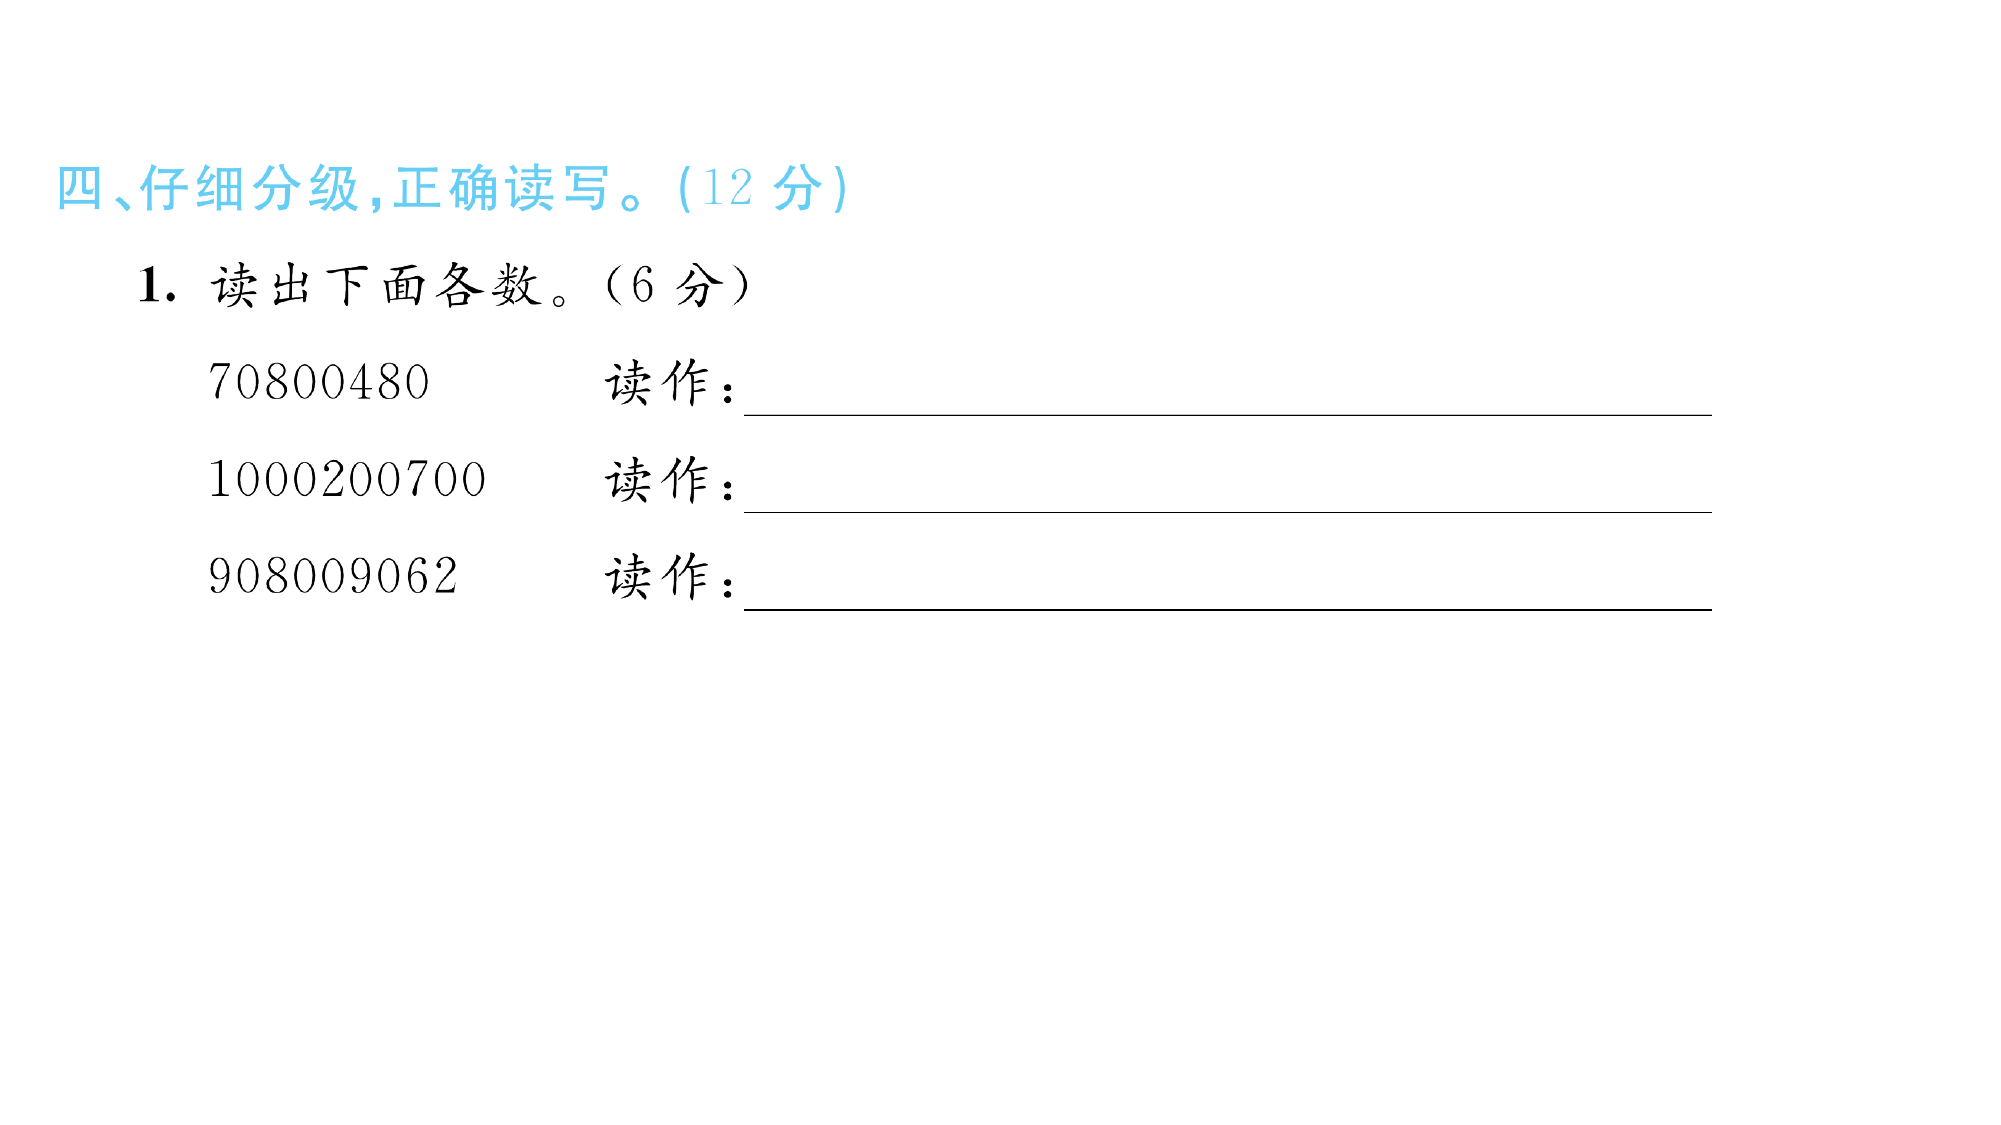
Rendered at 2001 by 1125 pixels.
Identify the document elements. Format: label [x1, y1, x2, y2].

picture [54, 148, 1945, 635]
